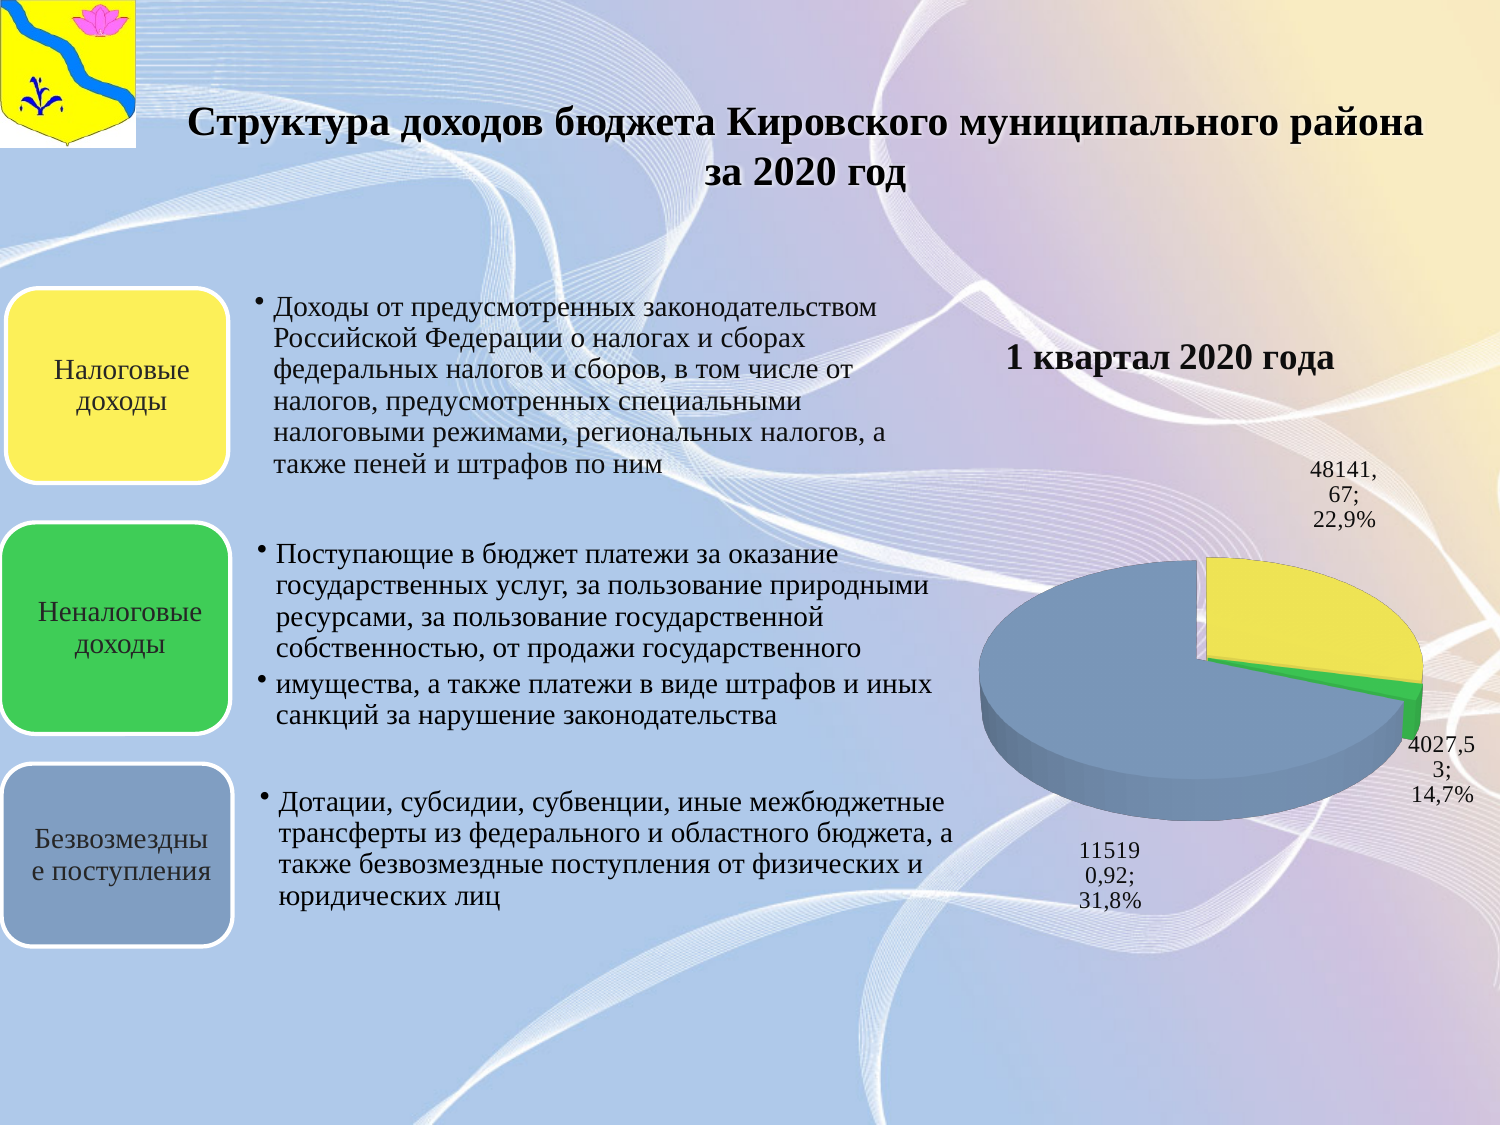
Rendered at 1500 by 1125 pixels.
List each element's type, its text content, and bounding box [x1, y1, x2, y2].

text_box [0, 90, 1486, 1125]
title Структура доходов бюджета Кировского муниципального района за 2020 год [165, 45, 1446, 87]
chart [864, 198, 1486, 971]
picture [0, 0, 1500, 1125]
